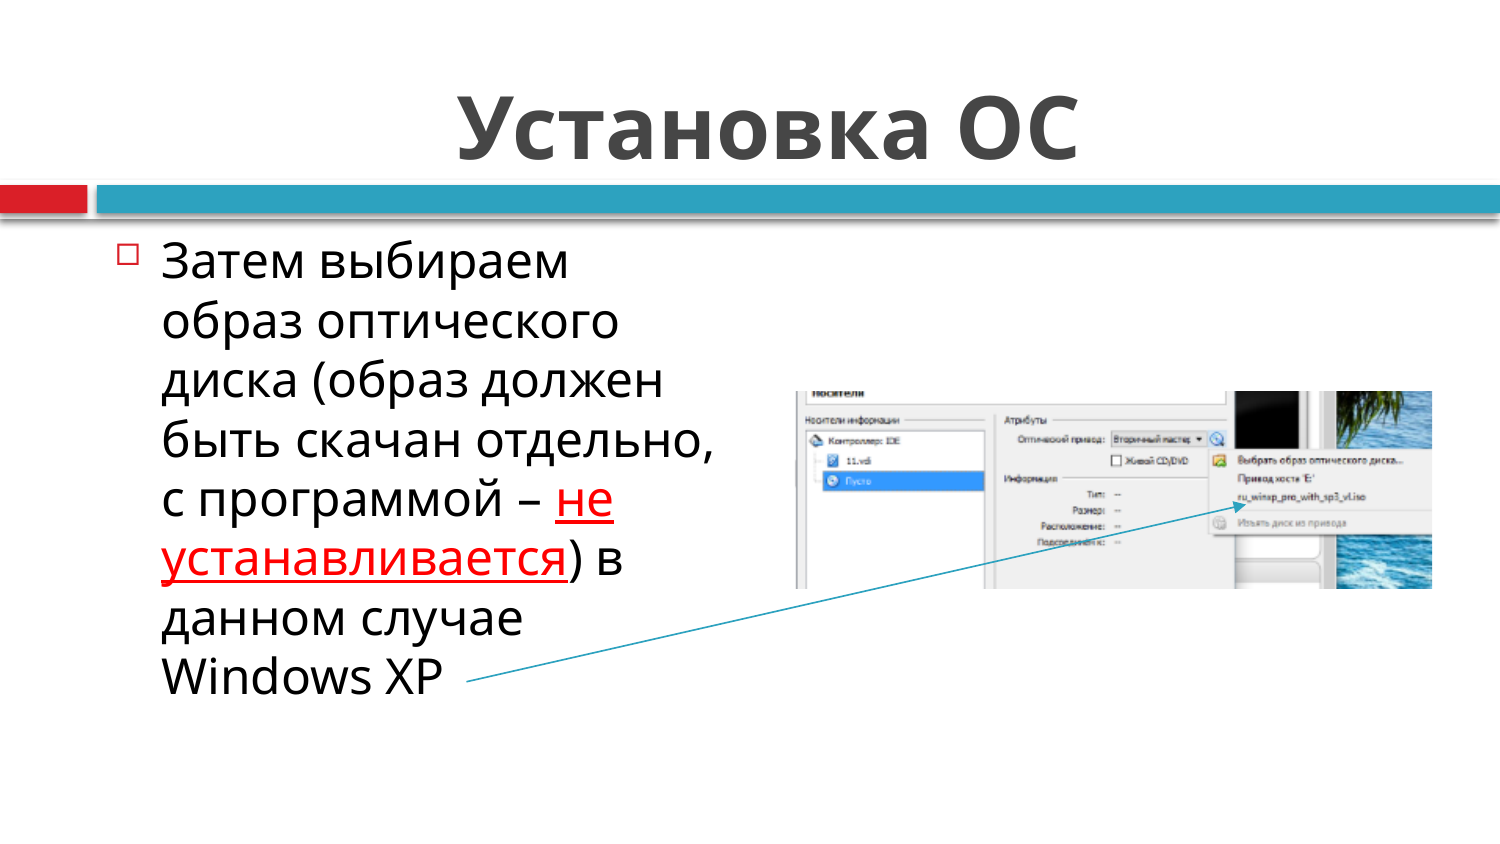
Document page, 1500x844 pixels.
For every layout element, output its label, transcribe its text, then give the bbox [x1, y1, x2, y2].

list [794, 390, 1433, 590]
title Установка ОС [99, 19, 1438, 185]
list Затем выбираем образ оптического диска (образ должен быть скачан отдельно, с программой – не устанавливается) в данном случае Windows XP [99, 221, 738, 759]
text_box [466, 504, 1247, 682]
